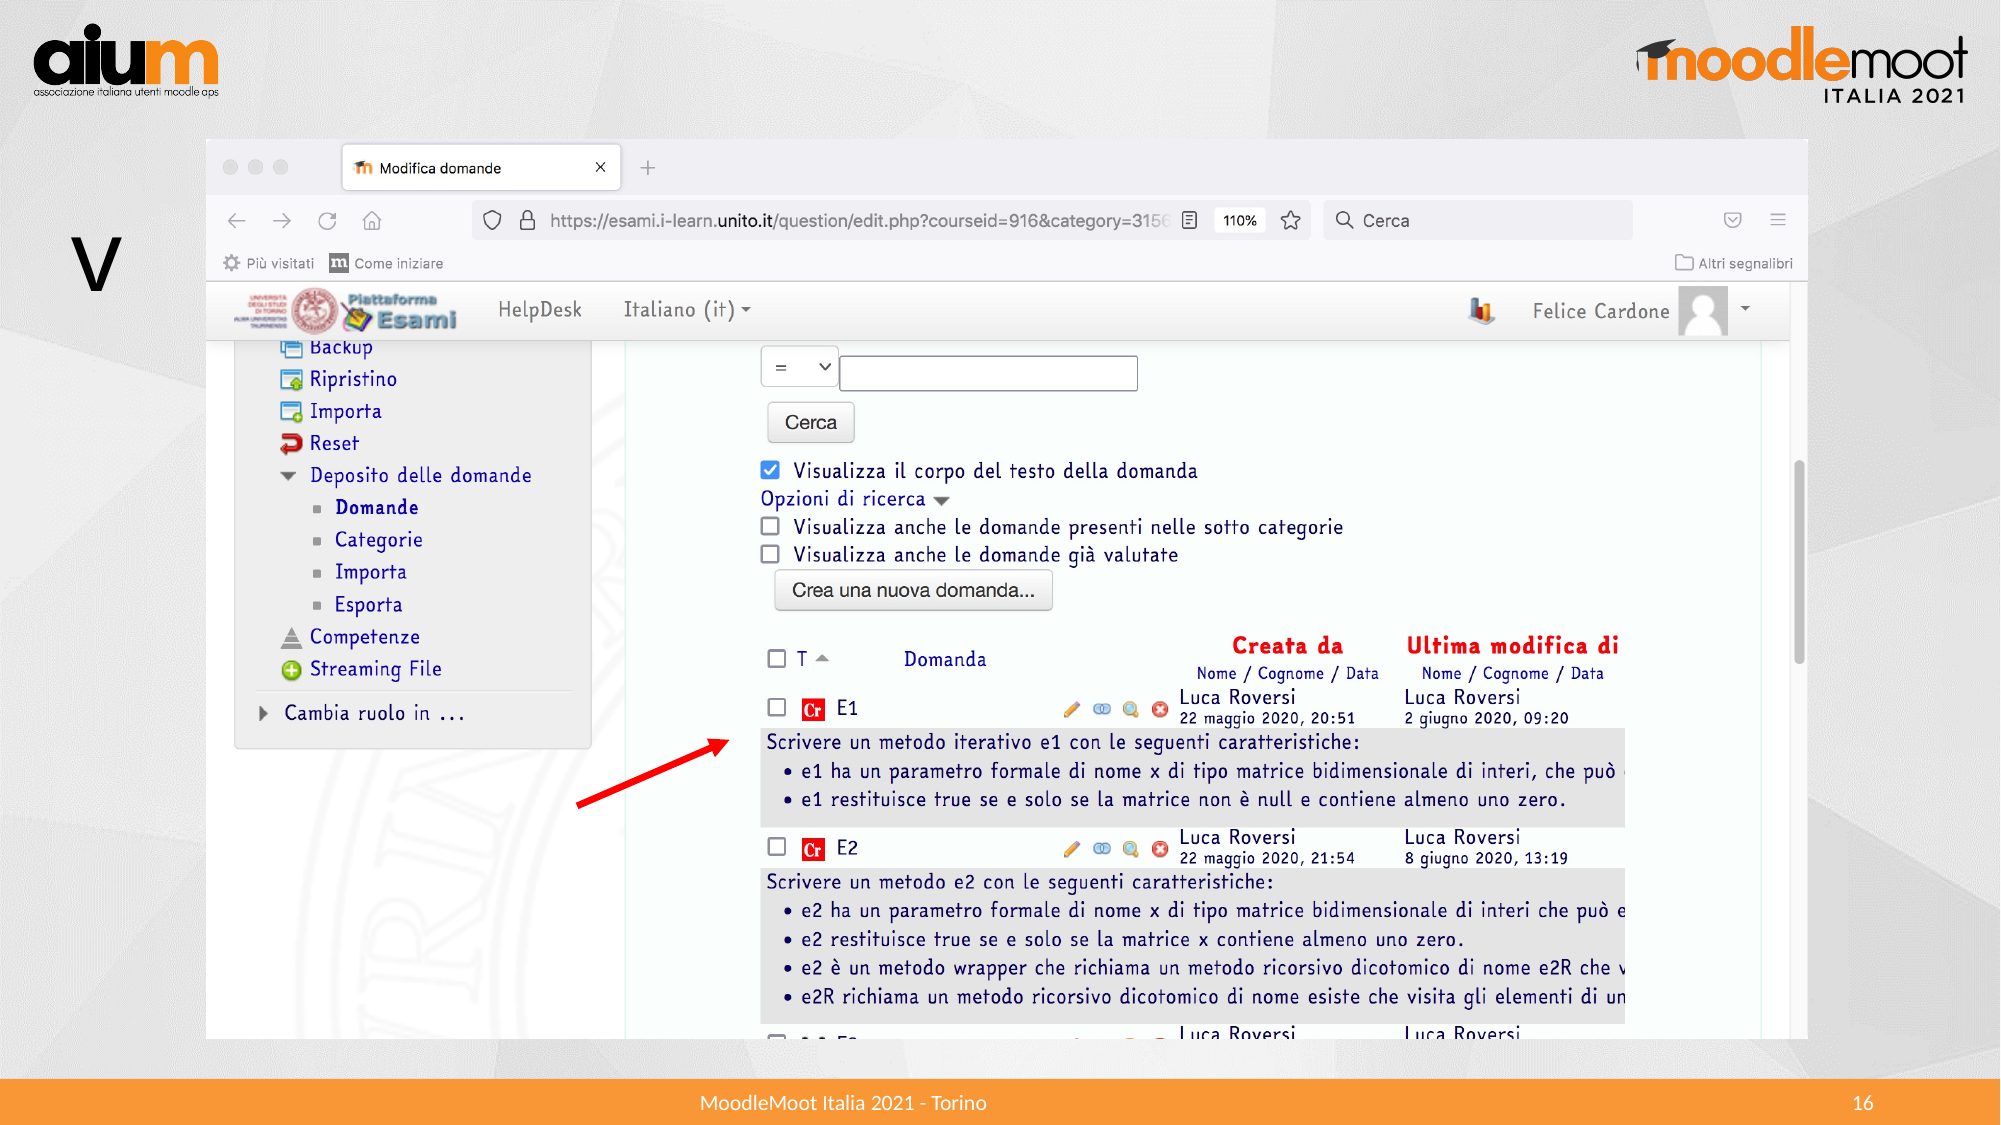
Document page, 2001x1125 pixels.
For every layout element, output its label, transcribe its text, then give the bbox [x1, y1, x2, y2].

picture [0, 0, 2001, 1125]
text_box v [56, 183, 128, 319]
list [206, 139, 1808, 1039]
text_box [577, 739, 730, 806]
